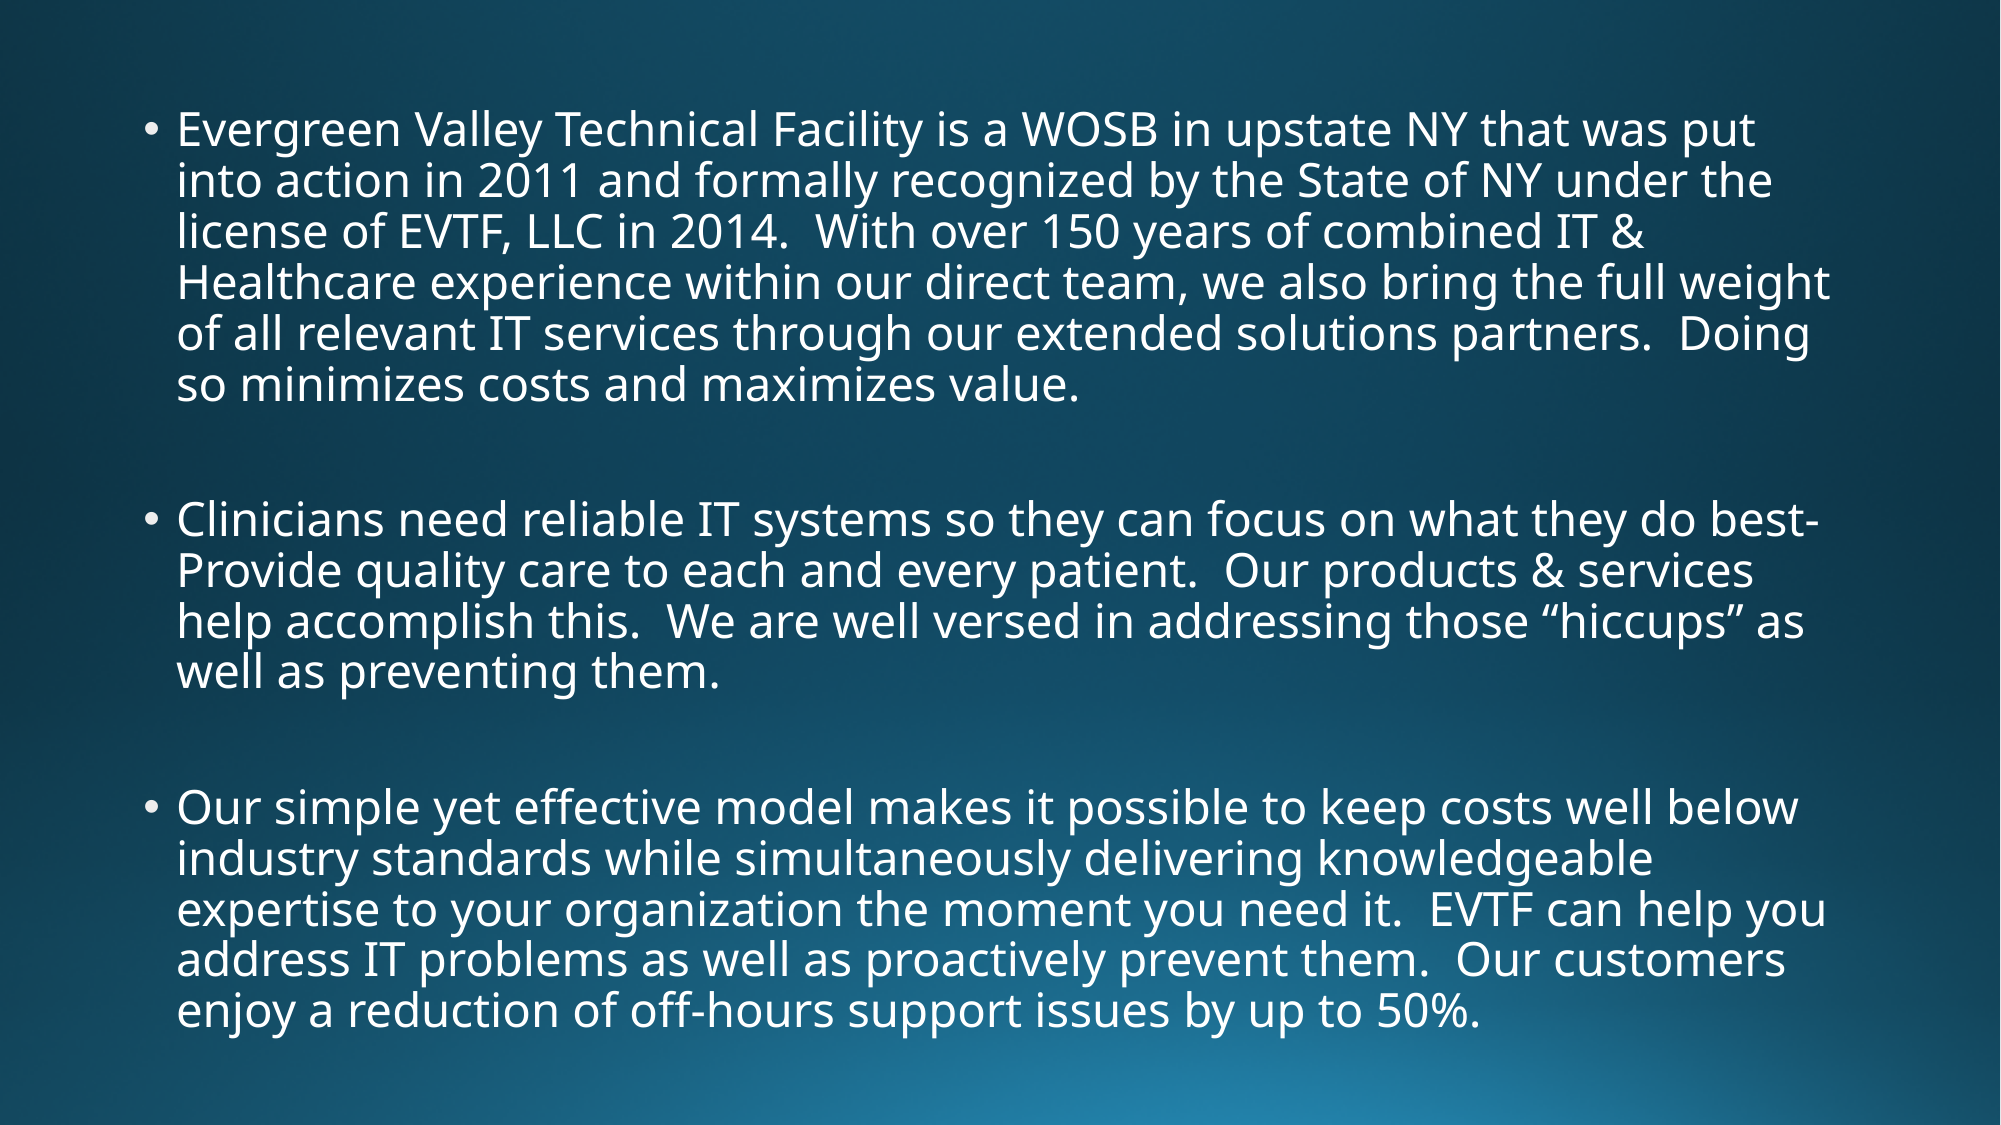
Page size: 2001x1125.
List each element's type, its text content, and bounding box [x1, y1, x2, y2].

list Evergreen Valley Technical Facility is a WOSB in upstate NY that was put into action in 2011 and formally recognized by the State of NY under the license of EVTF, LLC in 2014. With over 150 years of combined IT & Healthcare experience within our direct team, we also bring the full weight of all relevant IT services through our extended solutions partners. Doing so minimizes costs and maximizes value. Clinicians need reliable IT systems so they can focus on what they do best- Provide quality care to each and every patient. Our products & services help accomplish this. We are well versed in addressing those “hiccups” as well as preventing them. Our simple yet effective model makes it possible to keep costs well below industry standards while simultaneously delivering knowledgeable expertise to your organization the moment you need it. EVTF can help you address IT problems as well as proactively prevent them. Our customers enjoy a reduction of off-hours support issues by up to 50%. [128, 98, 1863, 1052]
picture [0, 0, 2001, 1125]
